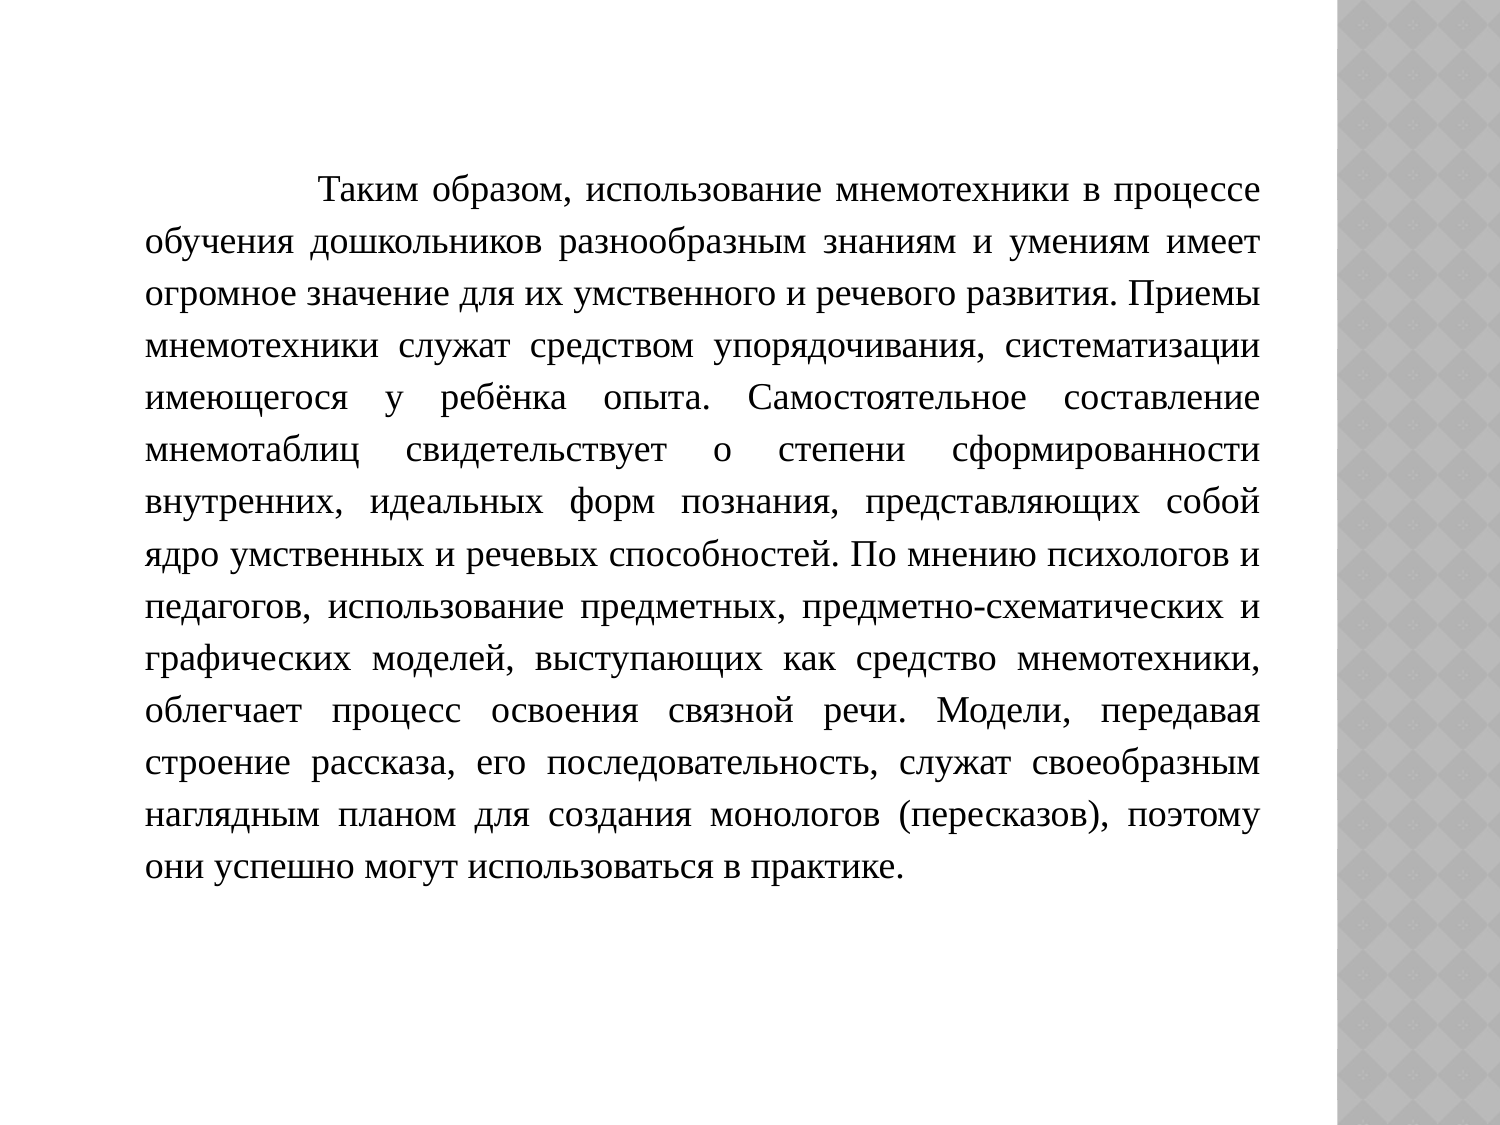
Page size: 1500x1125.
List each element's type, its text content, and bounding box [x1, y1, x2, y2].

list Таким образом, использование мнемотехники в процессе обучения дошкольников разнообразным знаниям и умениям имеет огромное значение для их умственного и речевого развития. Приемы мнемотехники служат средством упорядочивания, систематизации имеющегося у ребёнка опыта. Самостоятельное составление мнемотаблиц свидетельствует о степени сформированности внутренних, идеальных форм познания, представляющих собой ядро умственных и речевых способностей. По мнению психологов и педагогов, использование предметных, предметно-схематических и графических моделей, выступающих как средство мнемотехники, облегчает процесс освоения связной речи. Модели, передавая строение рассказа, его последовательность, служат своеобразным наглядным планом для создания монологов (пересказов), поэтому они успешно могут использоваться в практике. [88, 149, 1276, 944]
